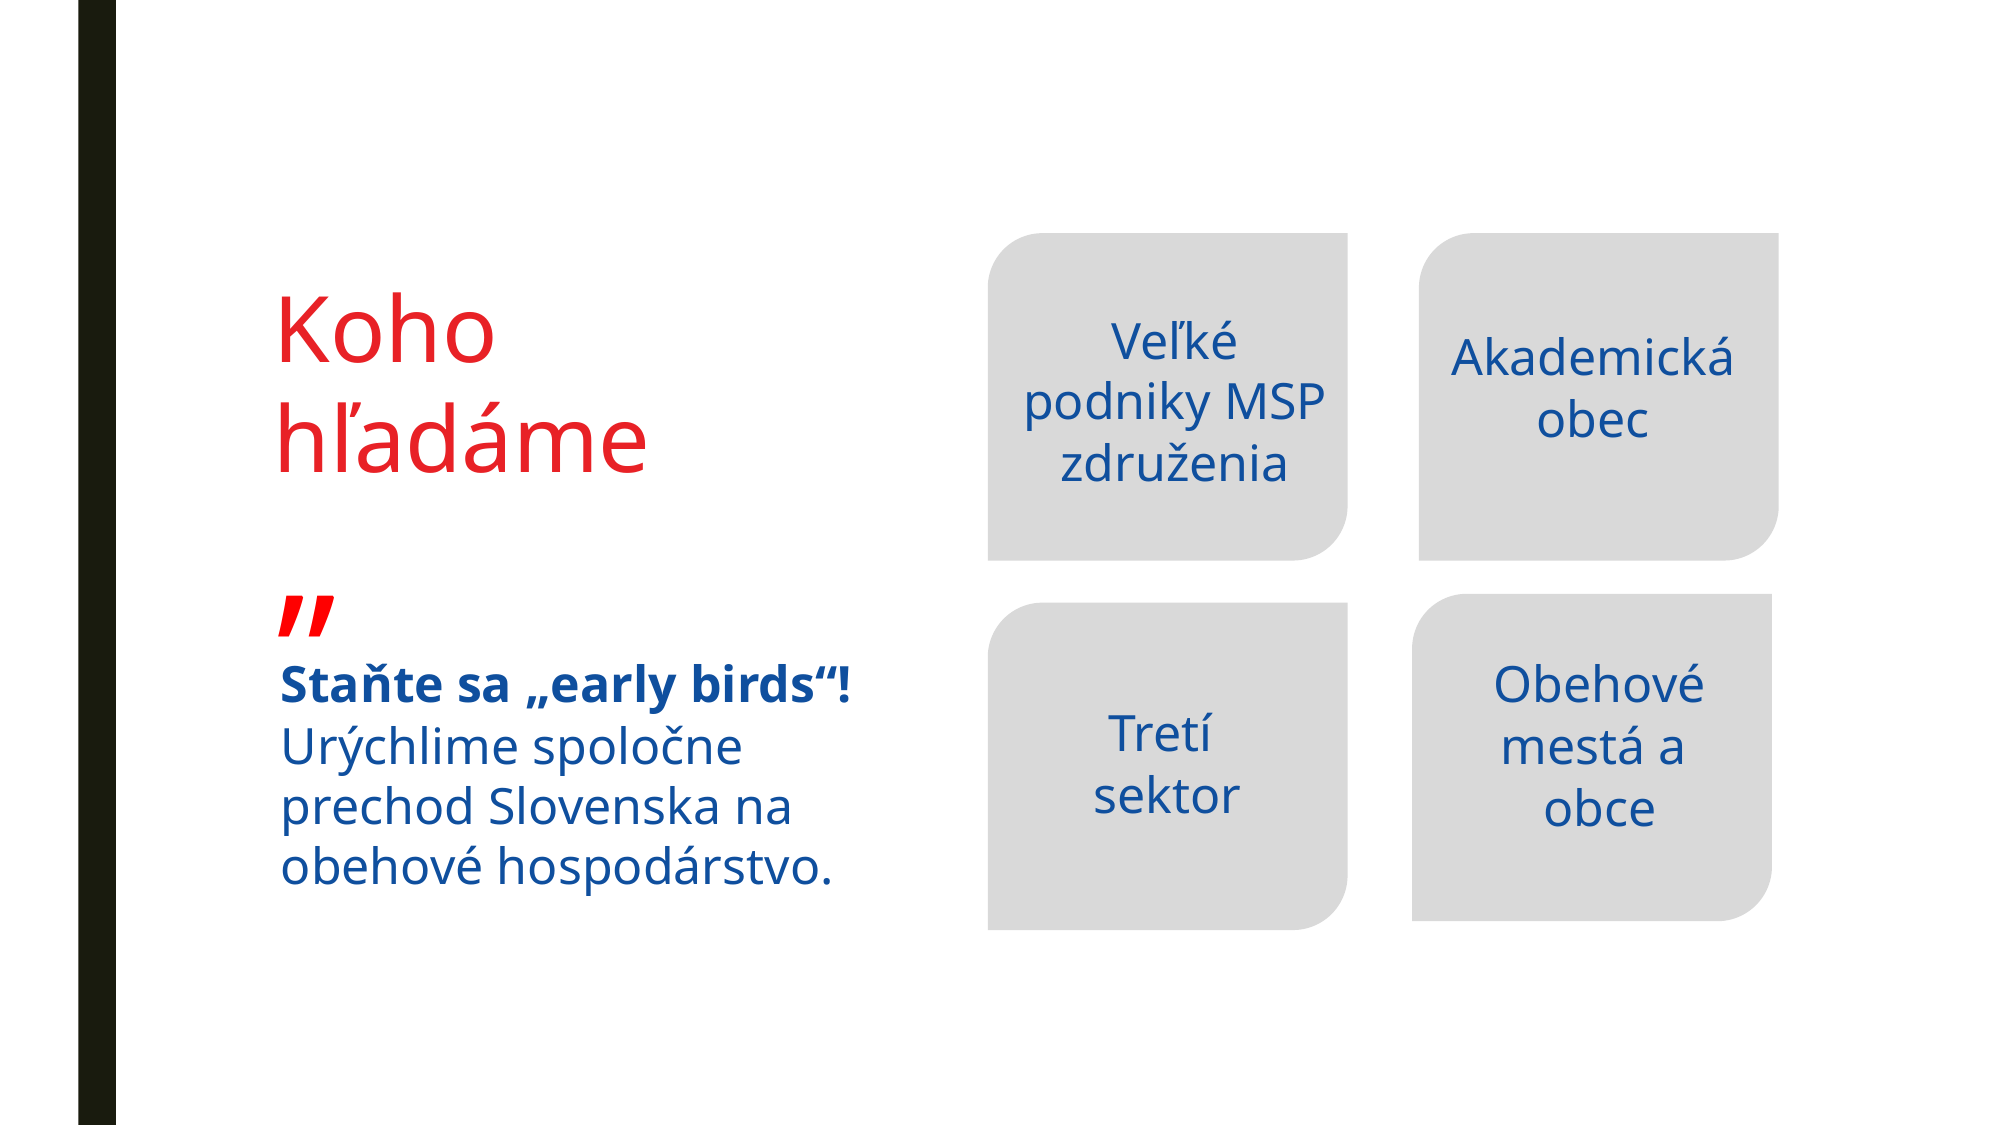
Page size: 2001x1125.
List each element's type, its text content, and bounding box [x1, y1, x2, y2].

text_box Obehové mestá a obce [1354, 650, 1844, 837]
text_box Koho hľadáme [271, 269, 835, 491]
text_box [1416, 230, 1782, 322]
text_box Veľké podniky MSP združenia [1010, 307, 1339, 492]
text_box [984, 230, 1351, 564]
text_box Staňte sa „early birds“! Urýchlime spoločne prechod Slovenska na obehové hospodárstvo. [278, 650, 917, 957]
text_box [984, 824, 1351, 933]
text_box [1409, 837, 1775, 925]
text_box [984, 599, 1351, 699]
text_box [1409, 590, 1775, 650]
text_box Tretí sektor [974, 699, 1354, 824]
text_box Akademická obec [1347, 322, 1837, 447]
text_box [1416, 447, 1782, 564]
text_box „ [271, 445, 547, 649]
